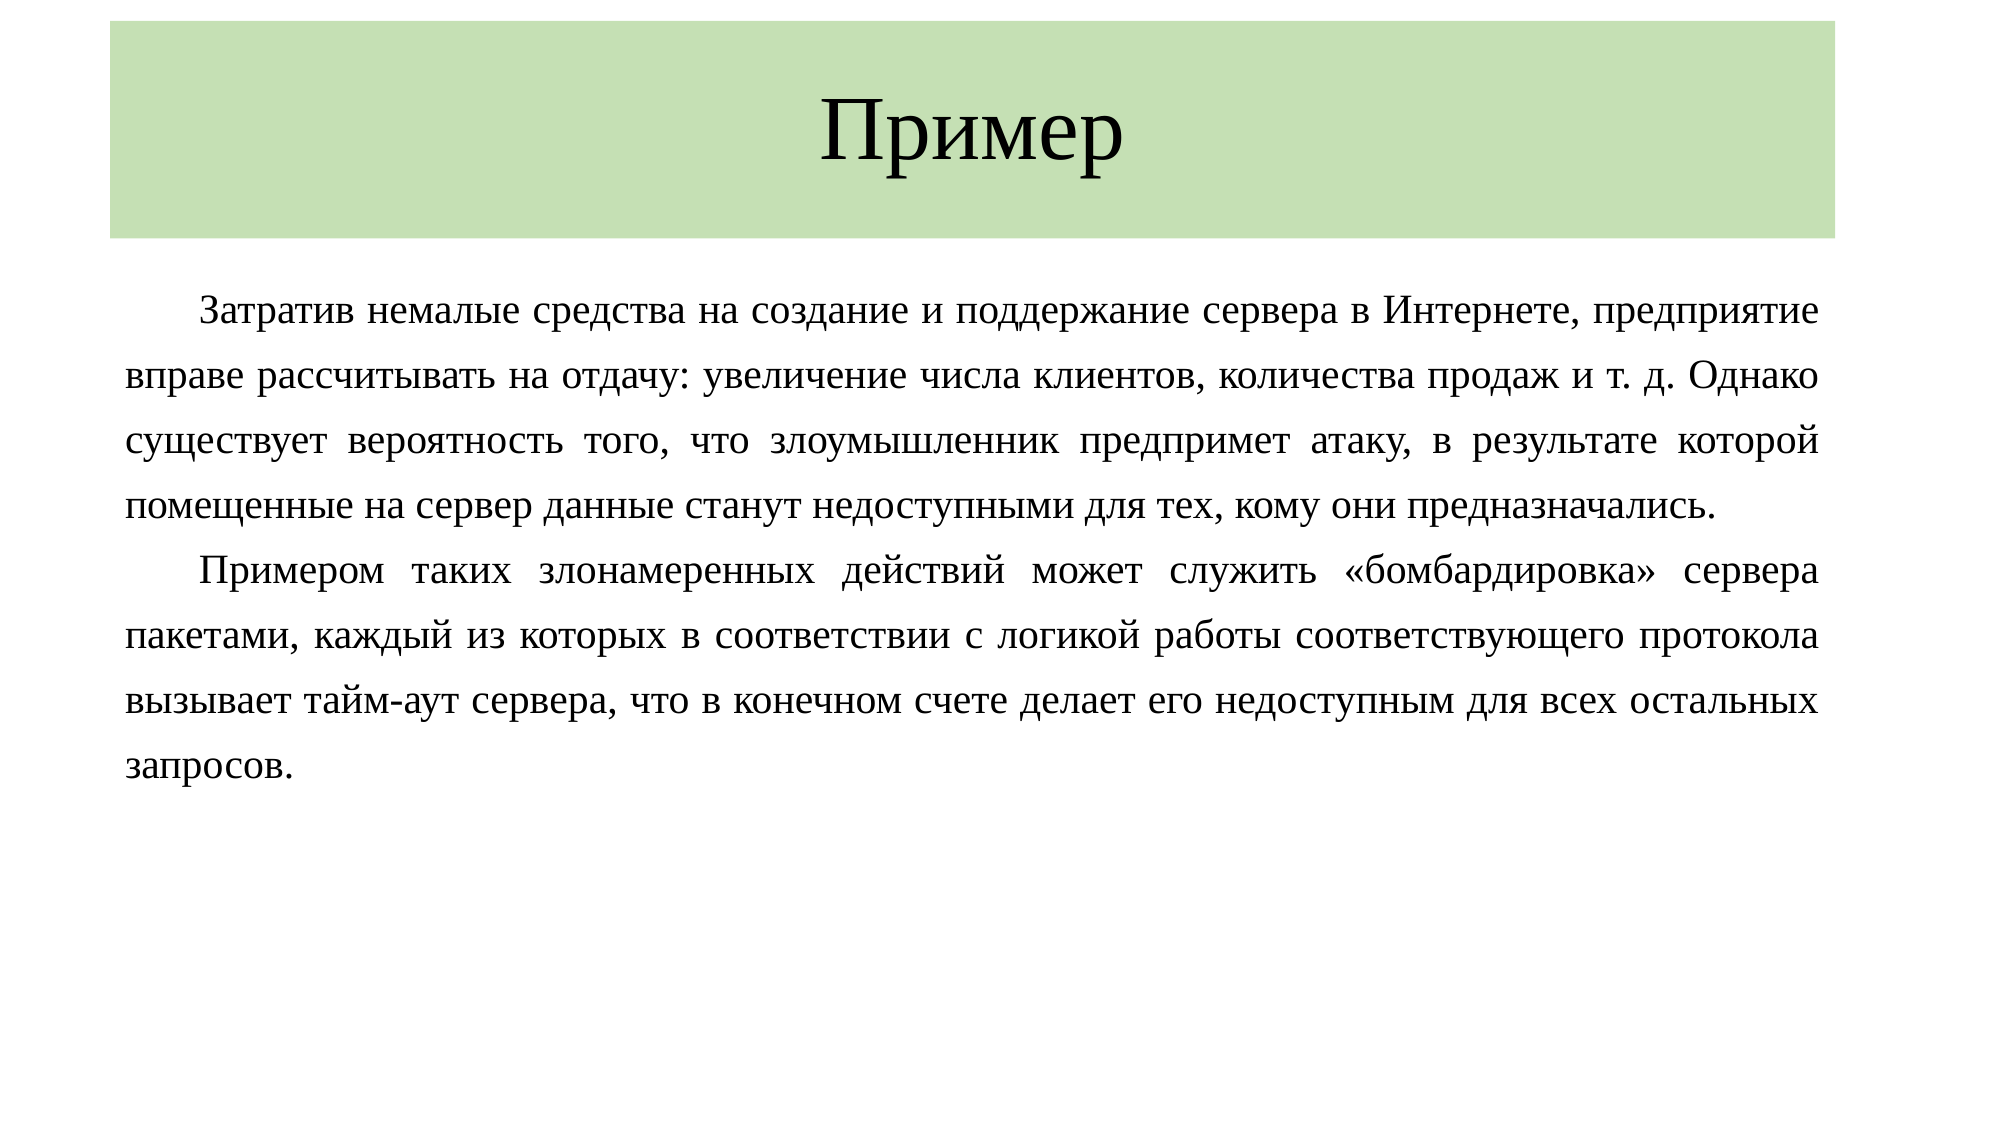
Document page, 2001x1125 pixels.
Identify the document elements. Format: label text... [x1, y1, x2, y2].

list Затратив немалые средства на создание и поддержание сервера в Интернете, предприятие вправе рассчитывать на отдачу: увеличение числа клиентов, количества продаж и т. д. Однако существует вероятность того, что злоумышленник предпримет атаку, в результате которой помещенные на сервер данные станут недоступными для тех, кому они предназначались. Примером таких злонамеренных действий может служить «бомбардировка» сервера пакетами, каждый из которых в соответствии с логикой работы соответствующего протокола вызывает тайм-аут сервера, что в конечном счете делает его недоступным для всех остальных запросов. [110, 259, 1836, 973]
title Пример [110, 20, 1836, 239]
